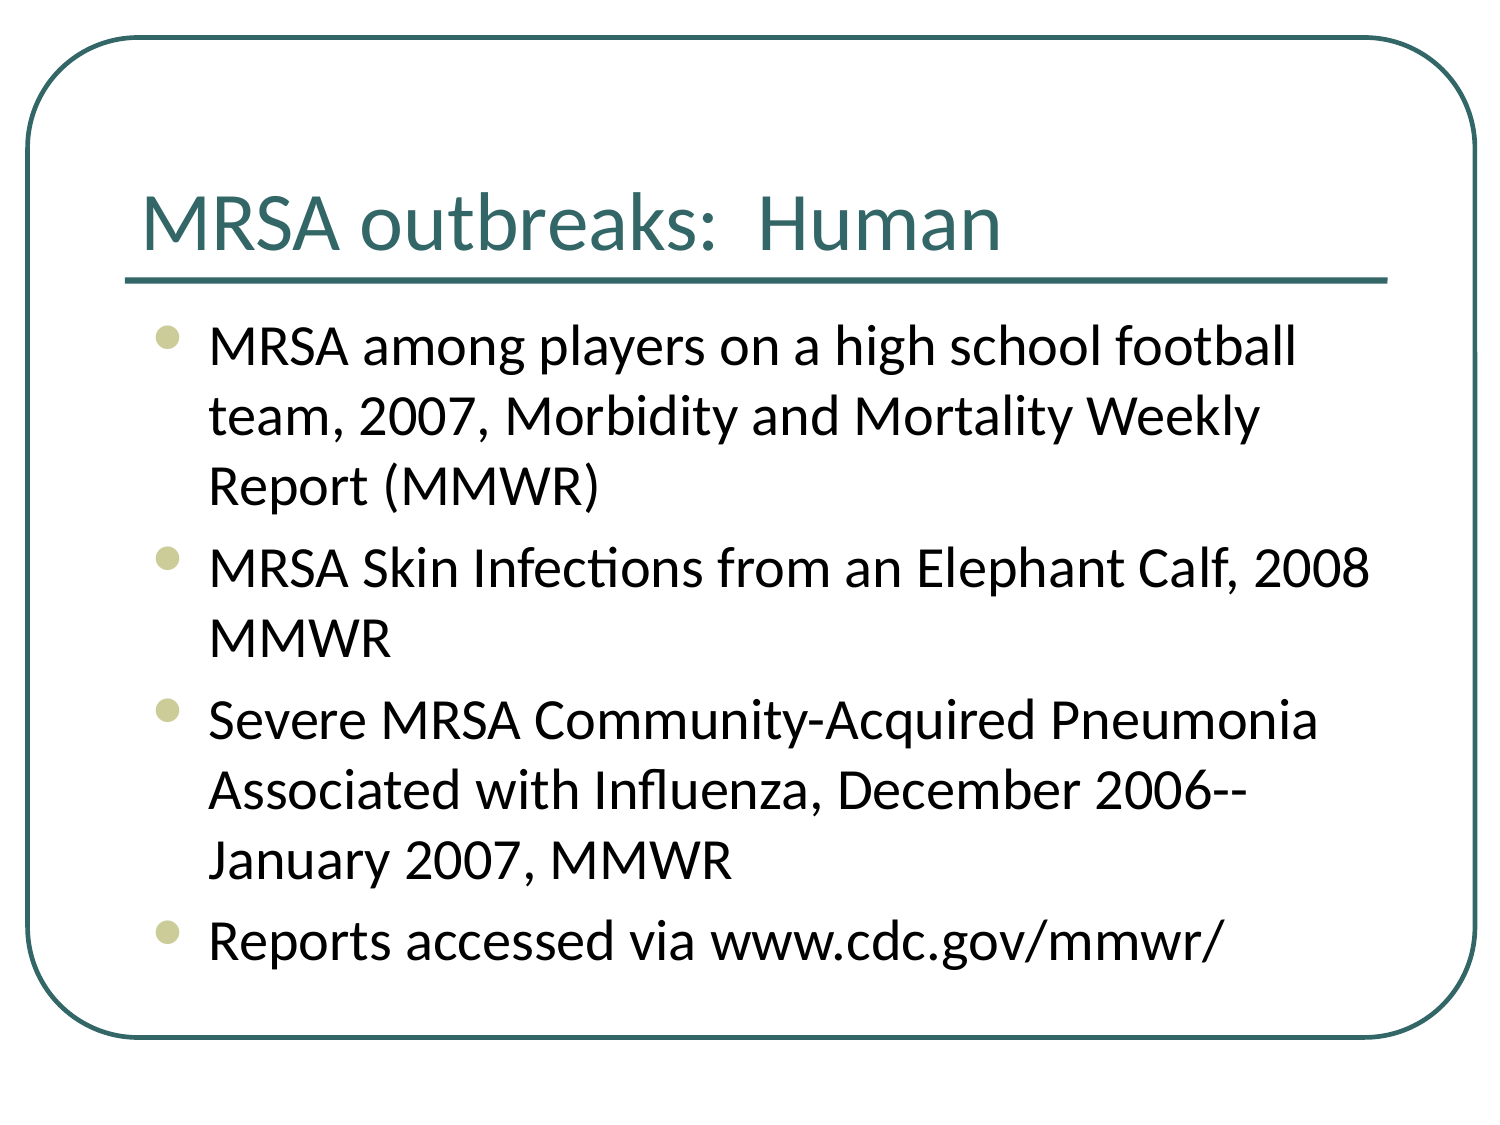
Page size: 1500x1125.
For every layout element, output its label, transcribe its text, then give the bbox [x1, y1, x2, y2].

list MRSA among players on a high school football team, 2007, Morbidity and Mortality Weekly Report (MMWR) MRSA Skin Infections from an Elephant Calf, 2008 MMWR Severe MRSA Community-Acquired Pneumonia Associated with Influenza, December 2006--January 2007, MMWR Reports accessed via www.cdc.gov/mmwr/ [137, 299, 1401, 1088]
title MRSA outbreaks: Human [124, 87, 1388, 276]
